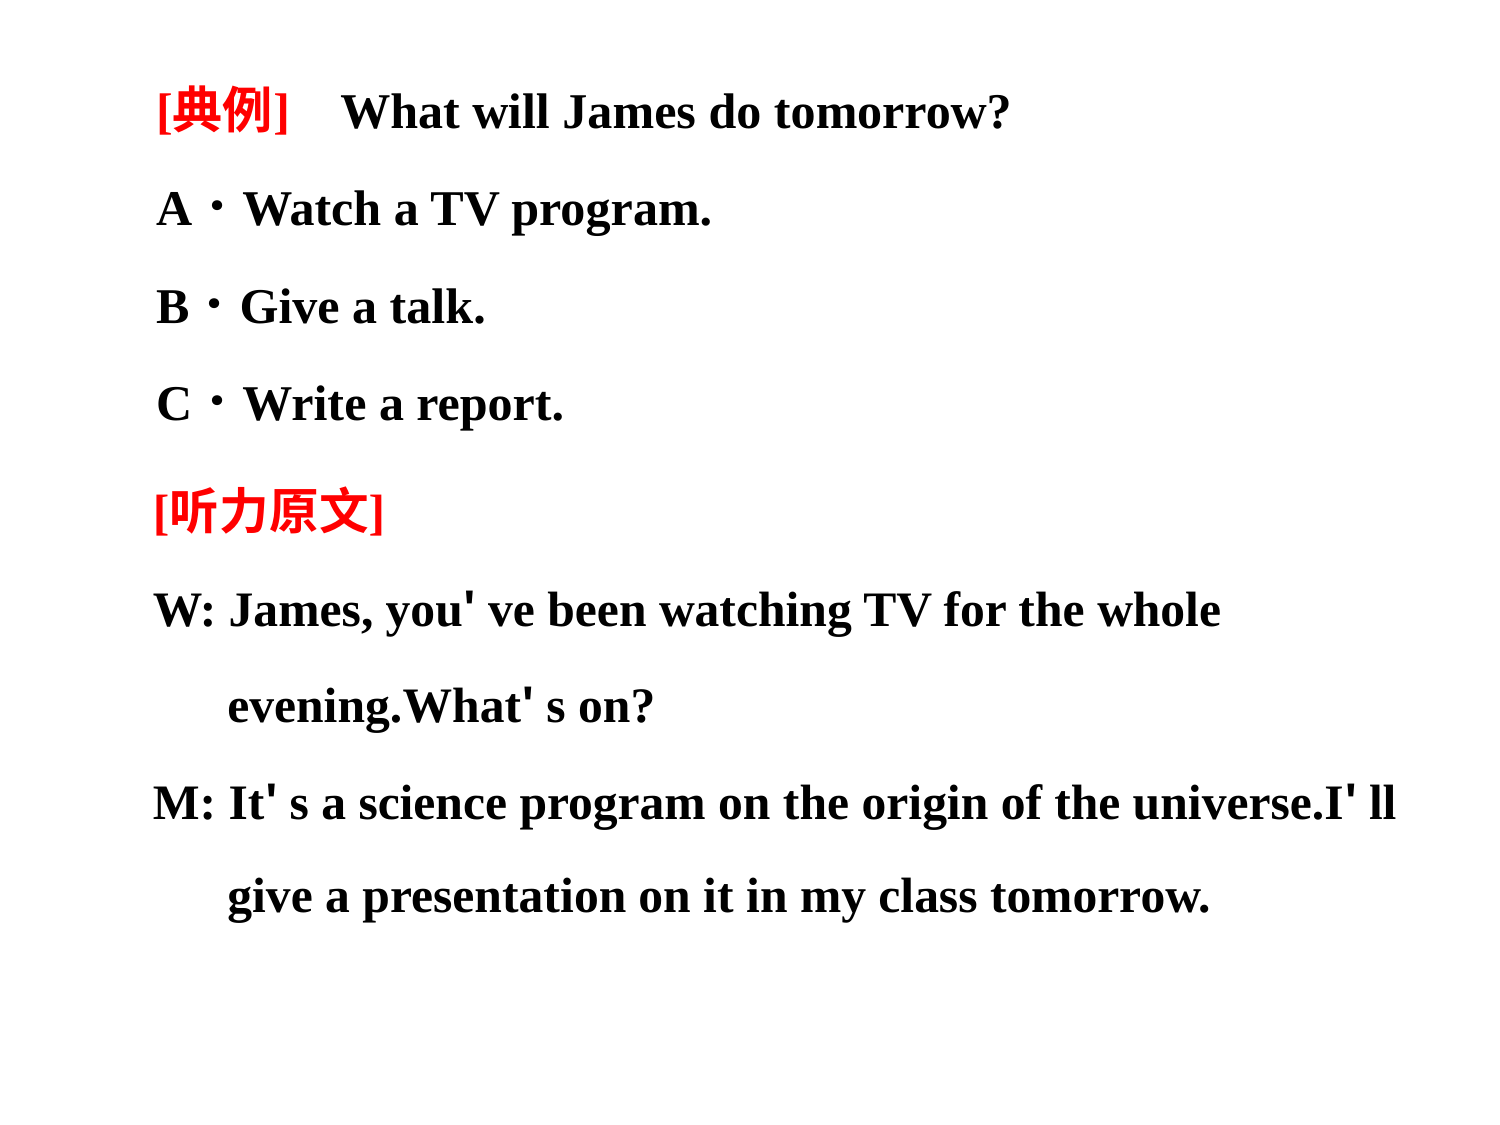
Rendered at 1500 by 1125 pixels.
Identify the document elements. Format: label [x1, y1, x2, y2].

text_box [53, 479, 1431, 952]
text_box [55, 78, 1445, 468]
